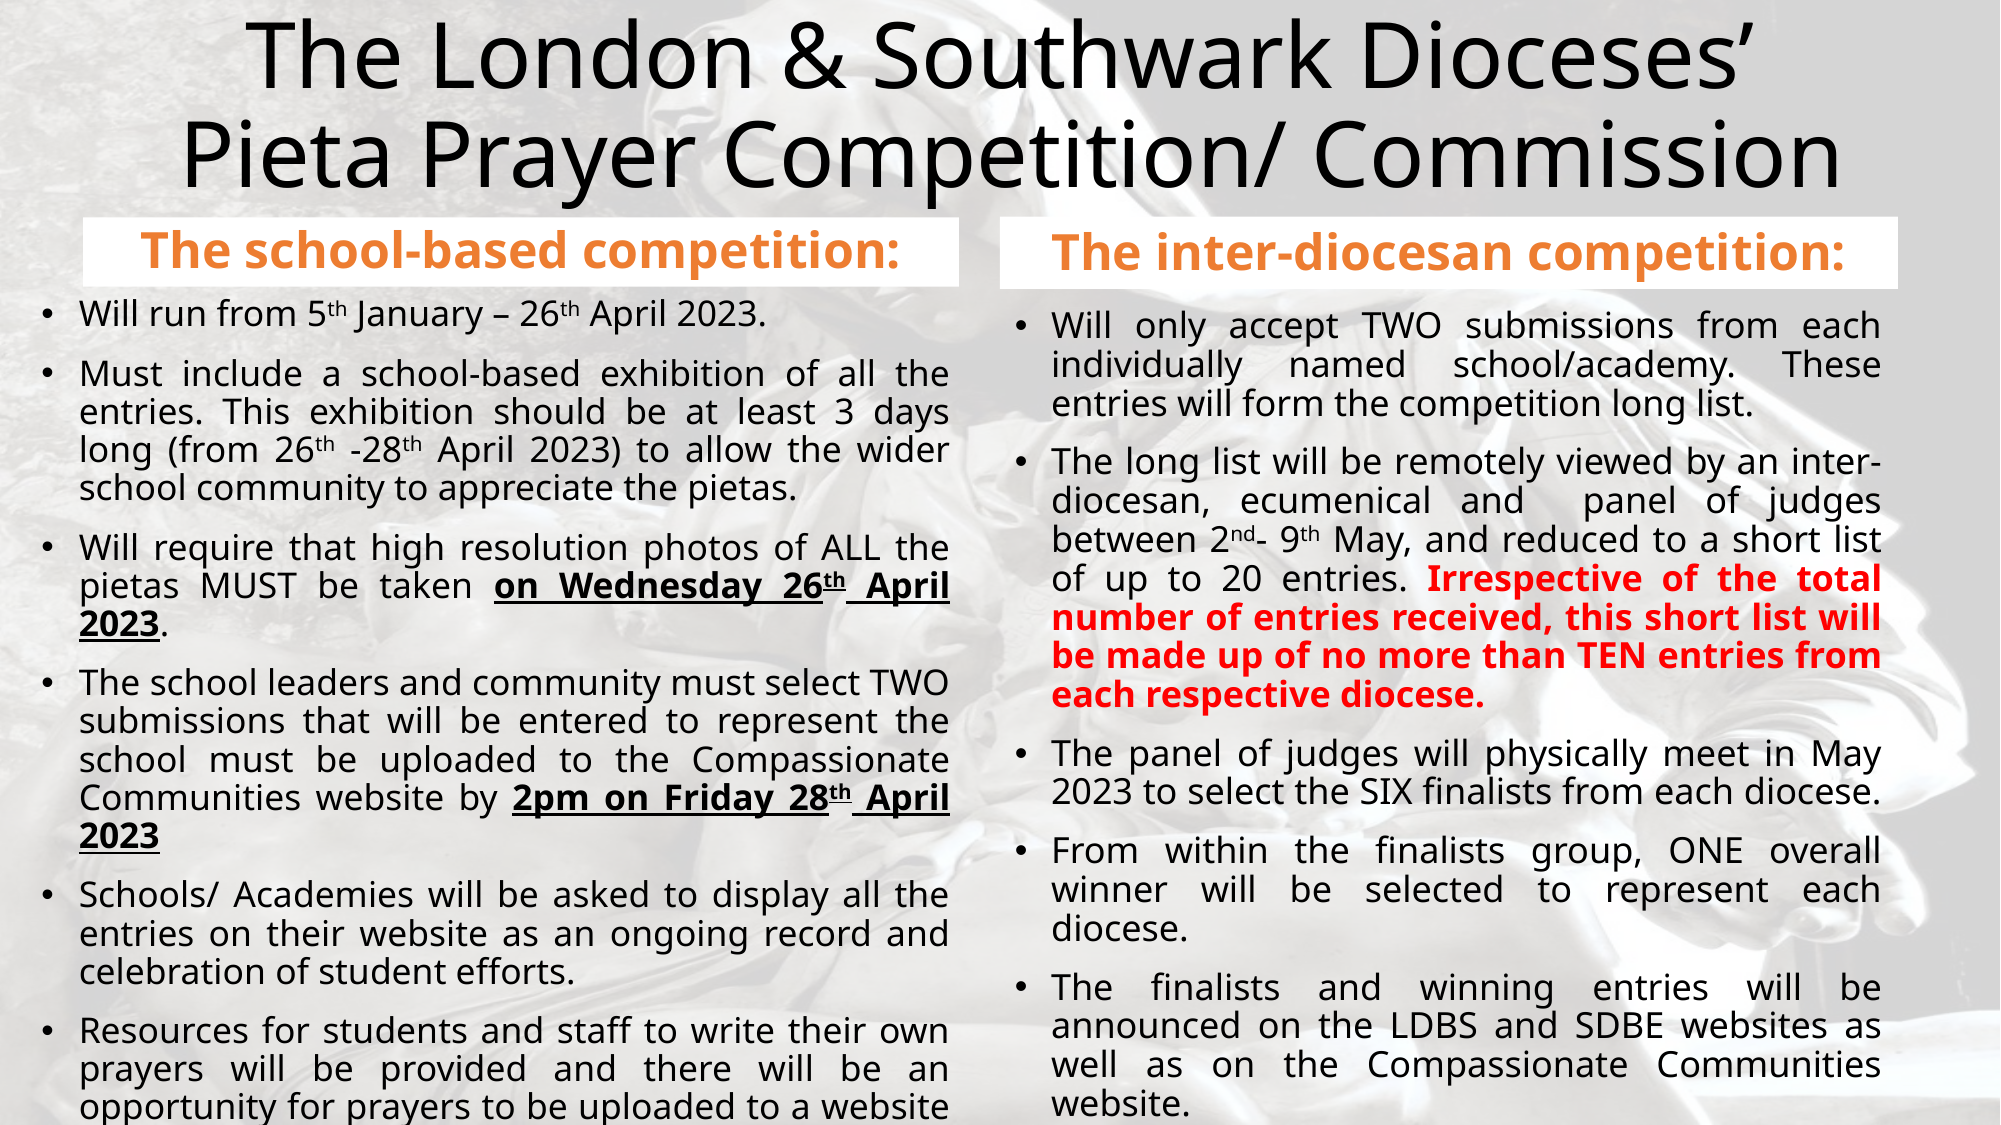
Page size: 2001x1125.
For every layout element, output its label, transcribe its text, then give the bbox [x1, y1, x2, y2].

list Will only accept TWO submissions from each individually named school/academy. These entries will form the competition long list. The long list will be remotely viewed by an inter-diocesan, ecumenical and panel of judges between 2nd- 9th May, and reduced to a short list of up to 20 entries. Irrespective of the total number of entries received, this short list will be made up of no more than TEN entries from each respective diocese. The panel of judges will physically meet in May 2023 to select the SIX finalists from each diocese. From within the finalists group, ONE overall winner will be selected to represent each diocese. The finalists and winning entries will be announced on the LDBS and SDBE websites as well as on the Compassionate Communities website. [999, 299, 1898, 1125]
list The inter-diocesan competition: [999, 216, 1898, 289]
list Will run from 5th January – 26th April 2023. Must include a school-based exhibition of all the entries. This exhibition should be at least 3 days long (from 26th -28th April 2023) to allow the wider school community to appreciate the pietas. Will require that high resolution photos of ALL the pietas MUST be taken on Wednesday 26th April 2023. The school leaders and community must select TWO submissions that will be entered to represent the school must be uploaded to the Compassionate Communities website by 2pm on Friday 28th April 2023 Schools/ Academies will be asked to display all the entries on their website as an ongoing record and celebration of student efforts. Resources for students and staff to write their own prayers will be provided and there will be an opportunity for prayers to be uploaded to a website create a bank of free intercession resources. [26, 288, 966, 1107]
title The London & Southwark Dioceses’ Pieta Prayer Competition/ Commission [150, 0, 1875, 218]
list The school-based competition: [83, 217, 959, 287]
